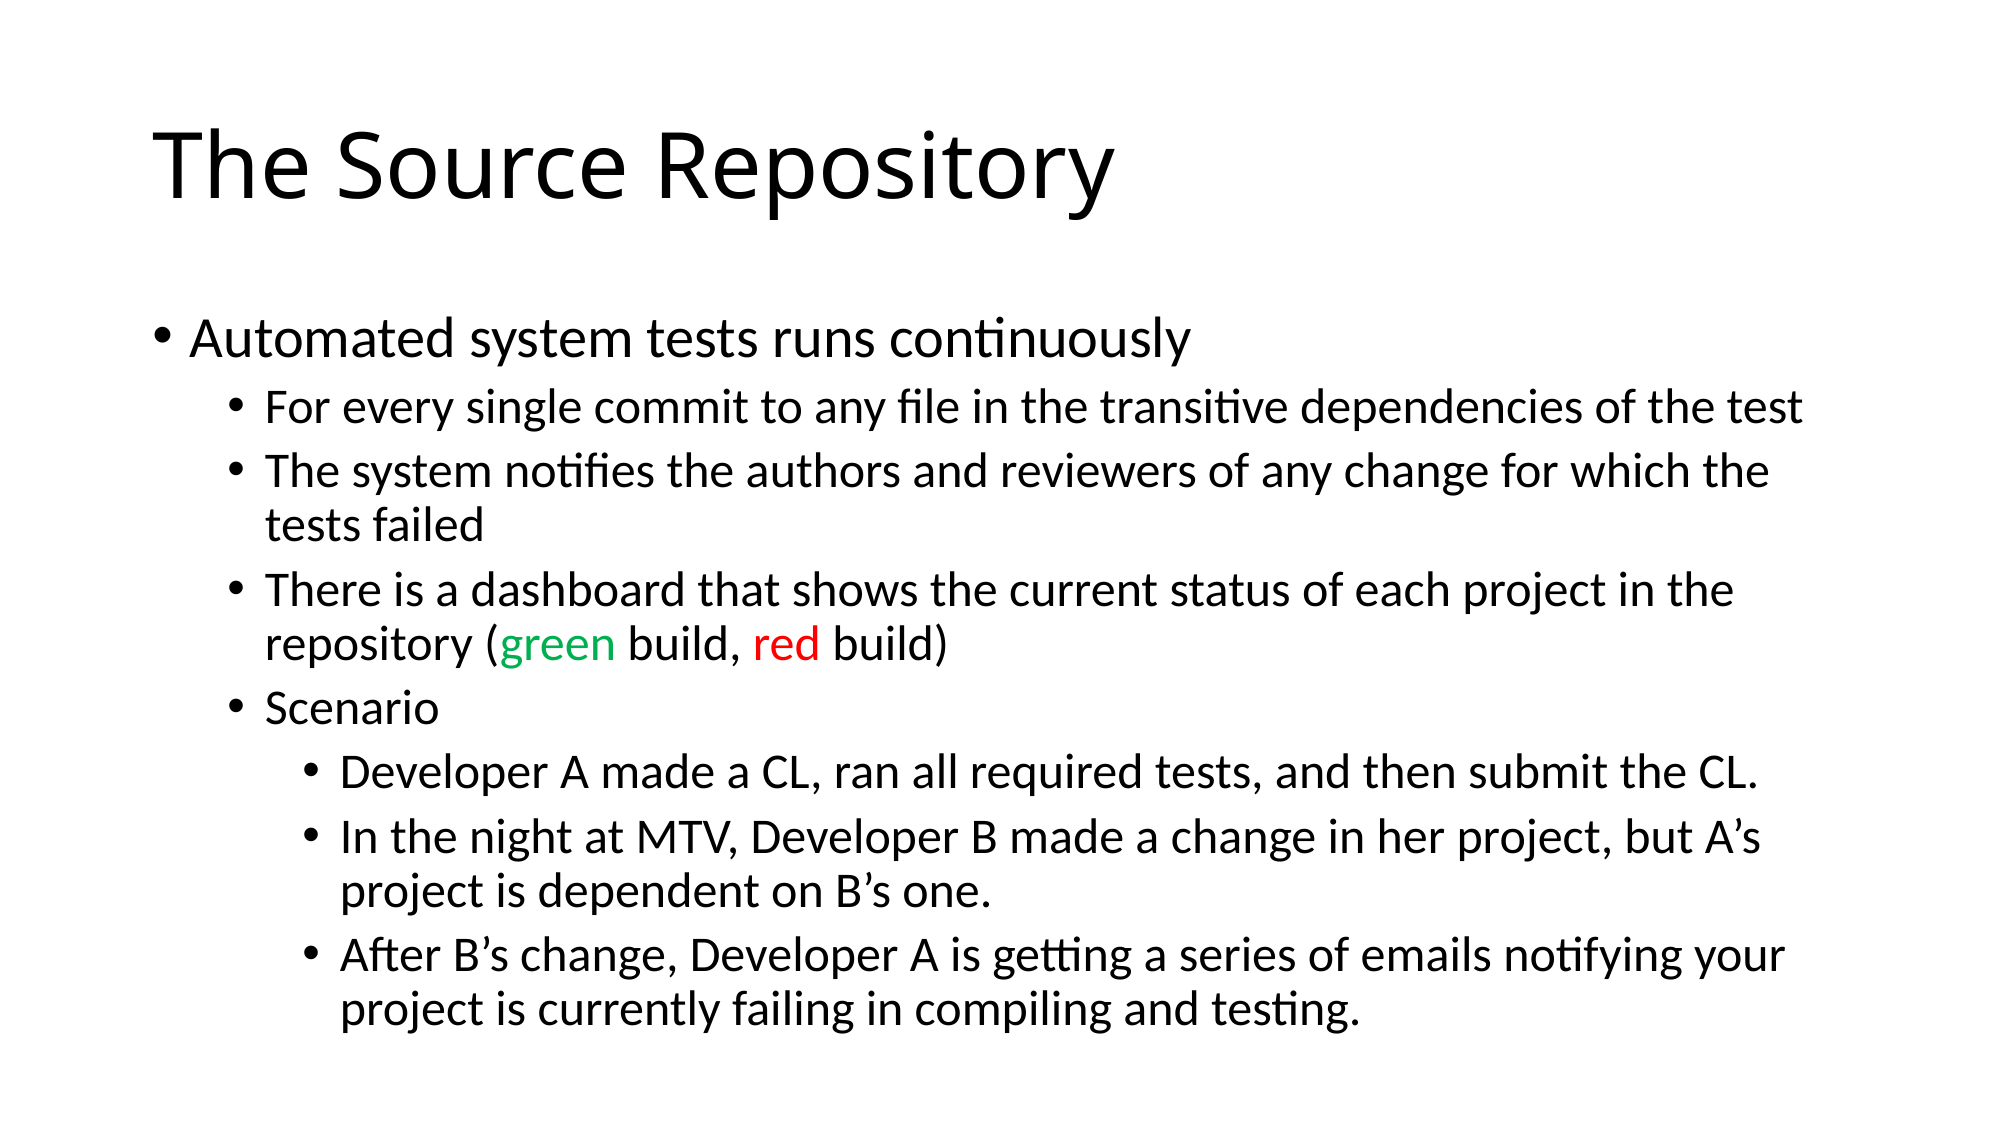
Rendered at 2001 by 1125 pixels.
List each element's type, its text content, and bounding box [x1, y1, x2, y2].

title The Source Repository [137, 59, 1863, 278]
list Automated system tests runs continuously For every single commit to any file in the transitive dependencies of the test The system notifies the authors and reviewers of any change for which the tests failed There is a dashboard that shows the current status of each project in the repository (green build, red build) Scenario Developer A made a CL, ran all required tests, and then submit the CL. In the night at MTV, Developer B made a change in her project, but A’s project is dependent on B’s one. After B’s change, Developer A is getting a series of emails notifying your project is currently failing in compiling and testing. [137, 299, 1863, 1125]
